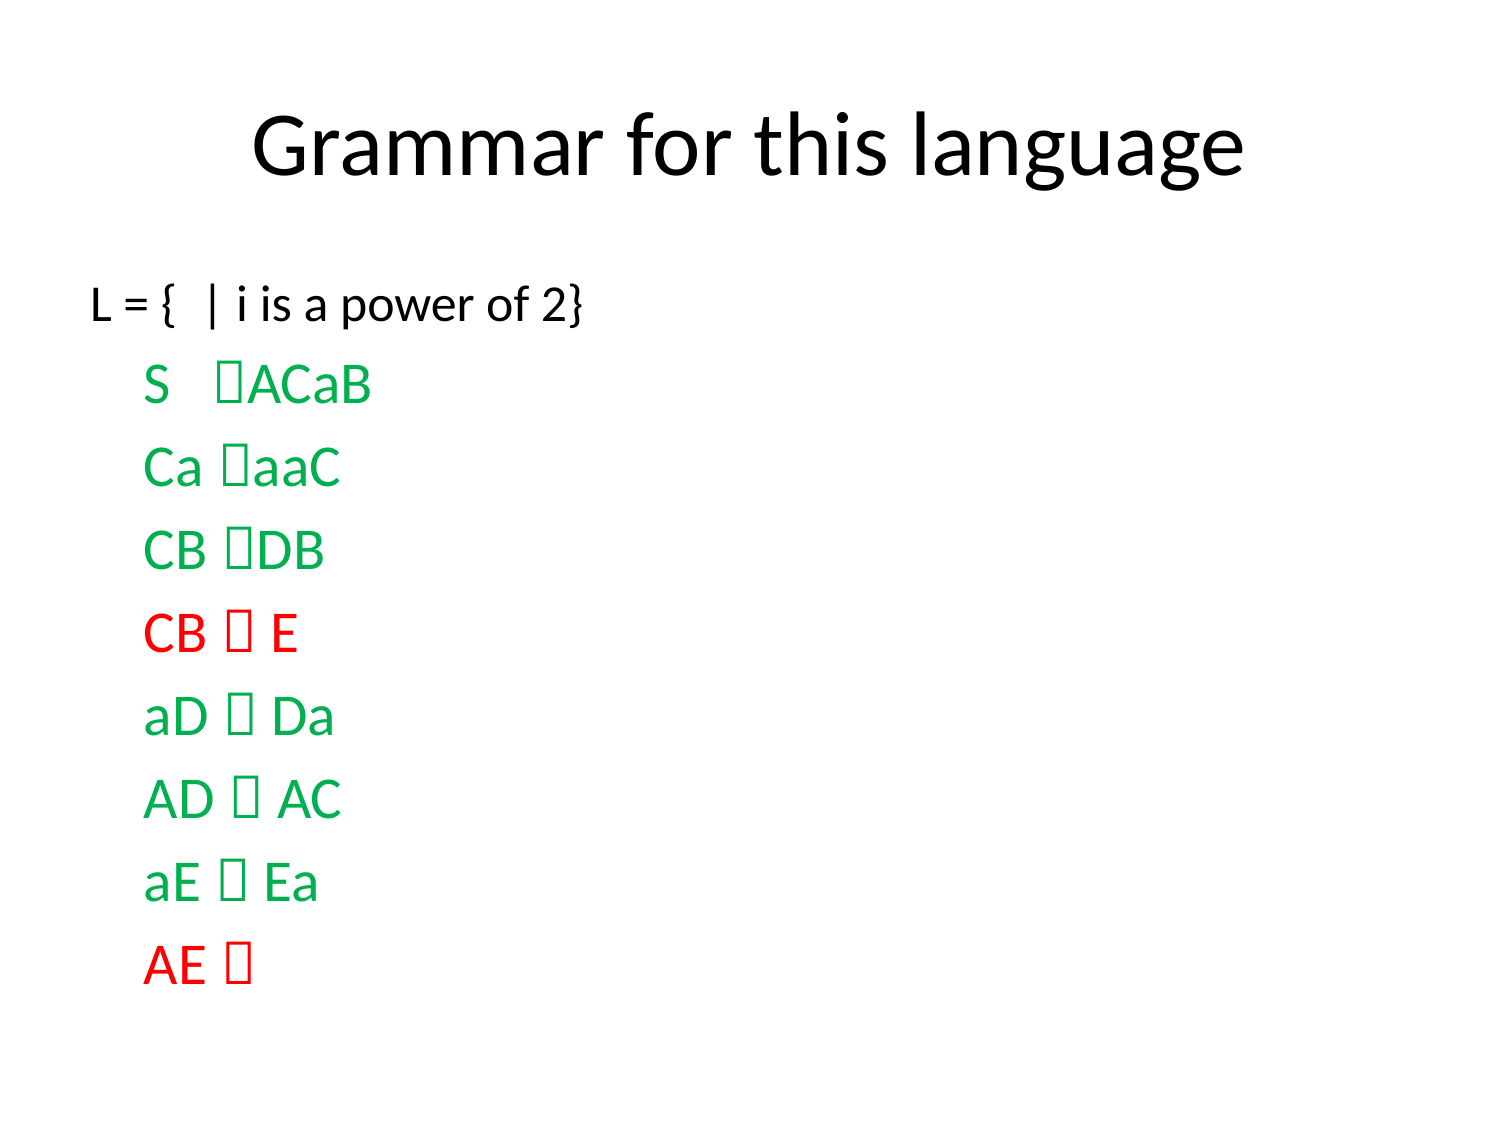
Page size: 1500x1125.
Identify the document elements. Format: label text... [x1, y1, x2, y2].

title Grammar for this language [75, 45, 1425, 233]
